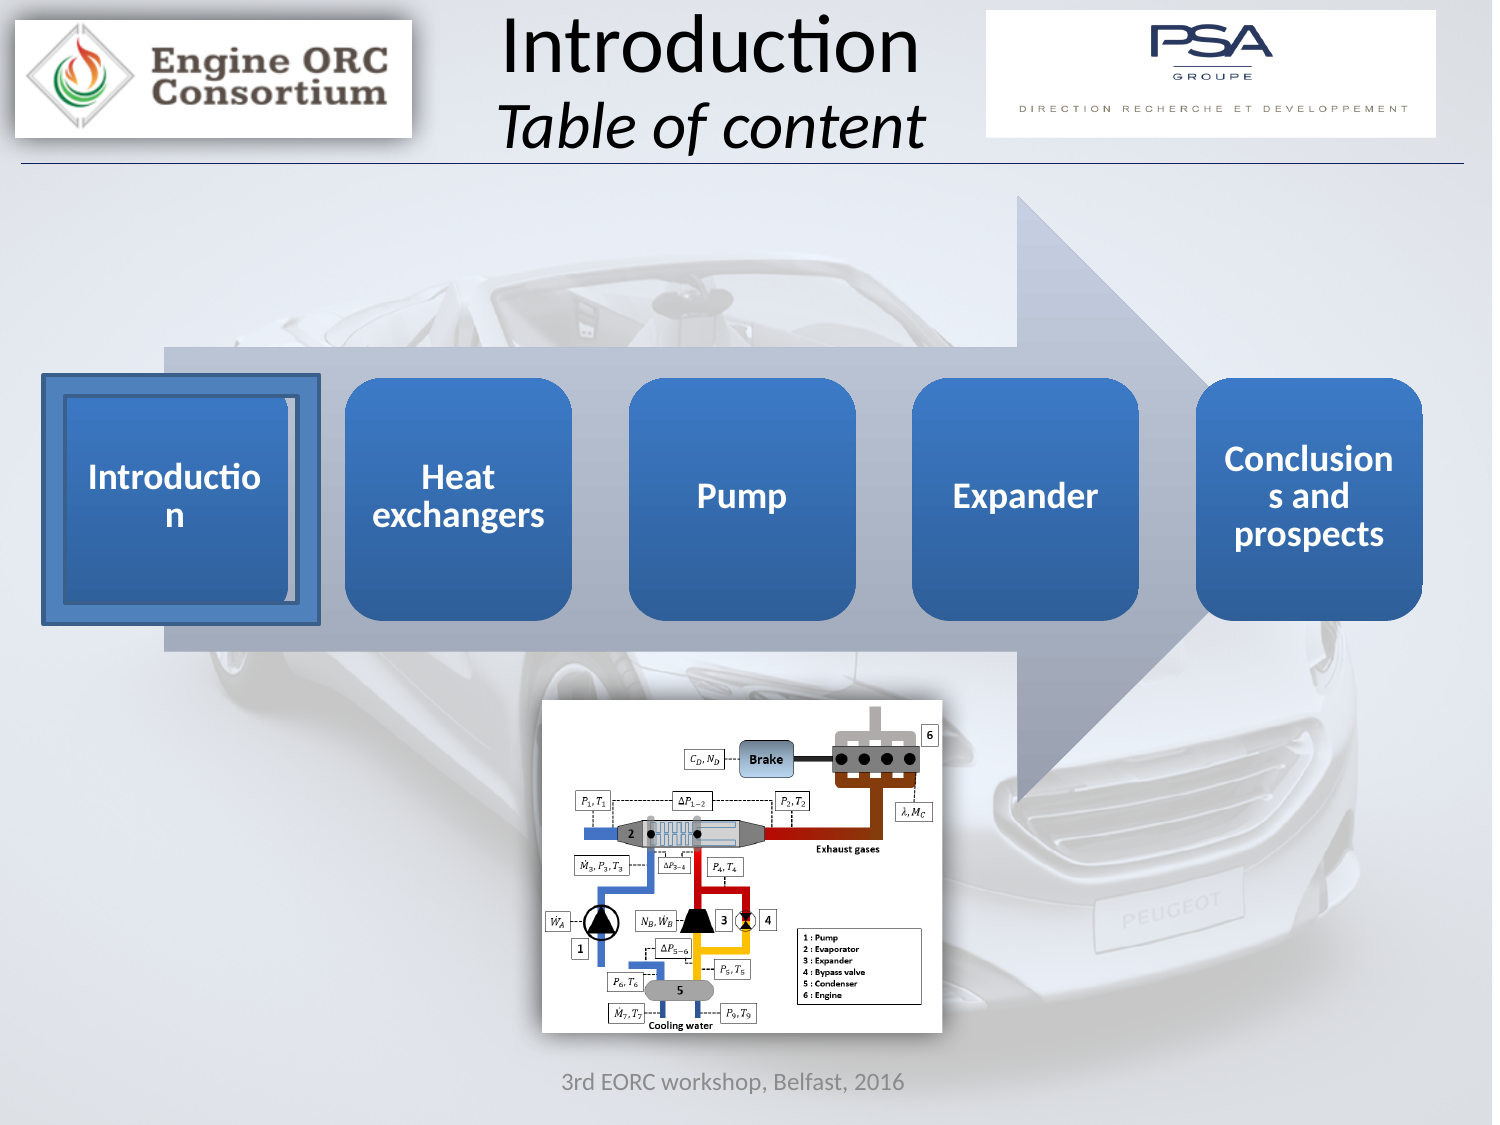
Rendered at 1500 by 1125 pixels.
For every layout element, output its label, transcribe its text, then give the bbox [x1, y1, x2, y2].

picture [15, 20, 412, 138]
picture [541, 700, 943, 1033]
text_box [43, 374, 61, 625]
footer 3rd EORC workshop, Belfast, 2016 [496, 1050, 971, 1111]
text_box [61, 195, 1423, 803]
title Introduction Table of content [0, 3, 1500, 160]
text_box [0, 160, 1493, 1125]
picture [985, 10, 1436, 138]
